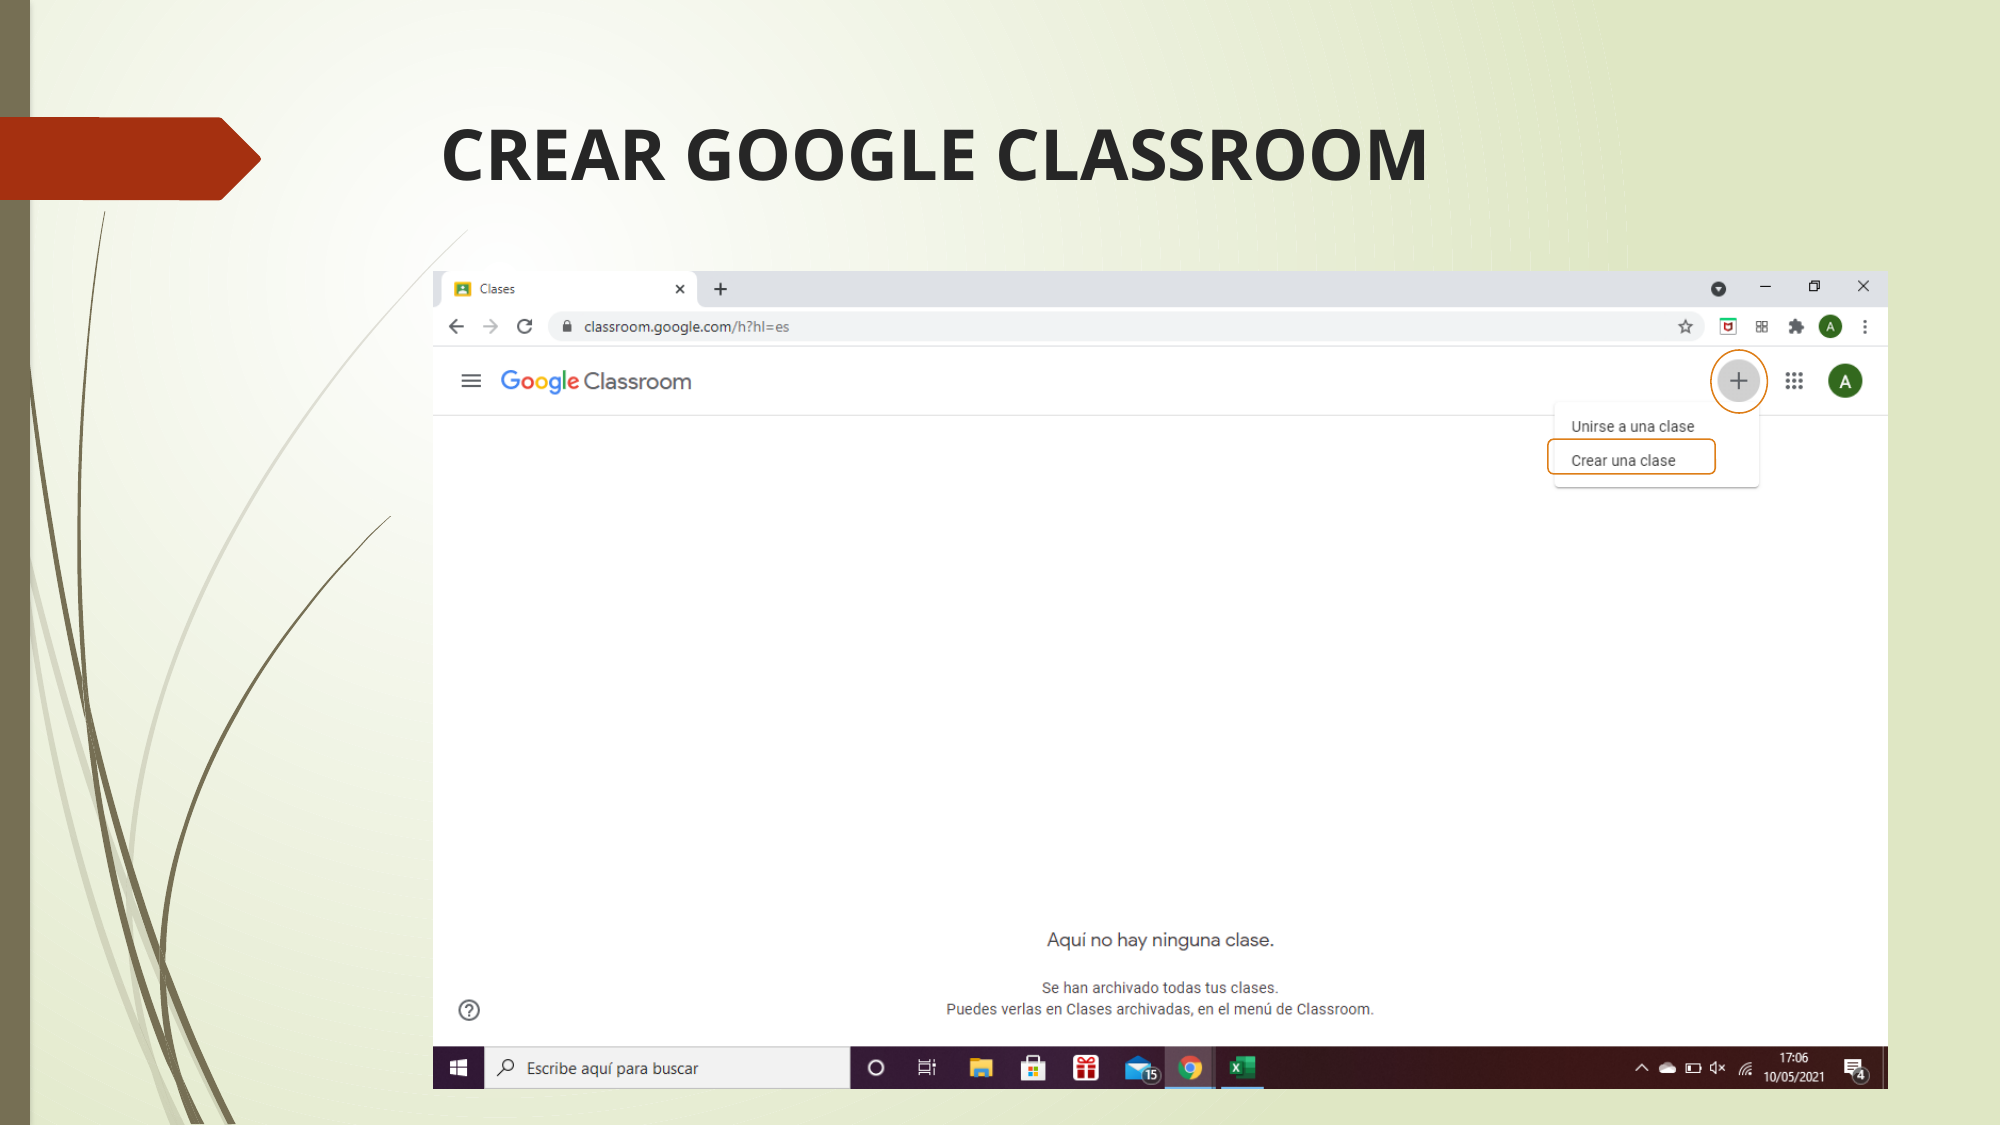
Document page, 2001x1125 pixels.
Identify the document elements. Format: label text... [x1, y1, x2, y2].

title CREAR GOOGLE CLASSROOM [425, 102, 1888, 203]
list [433, 271, 1888, 1090]
